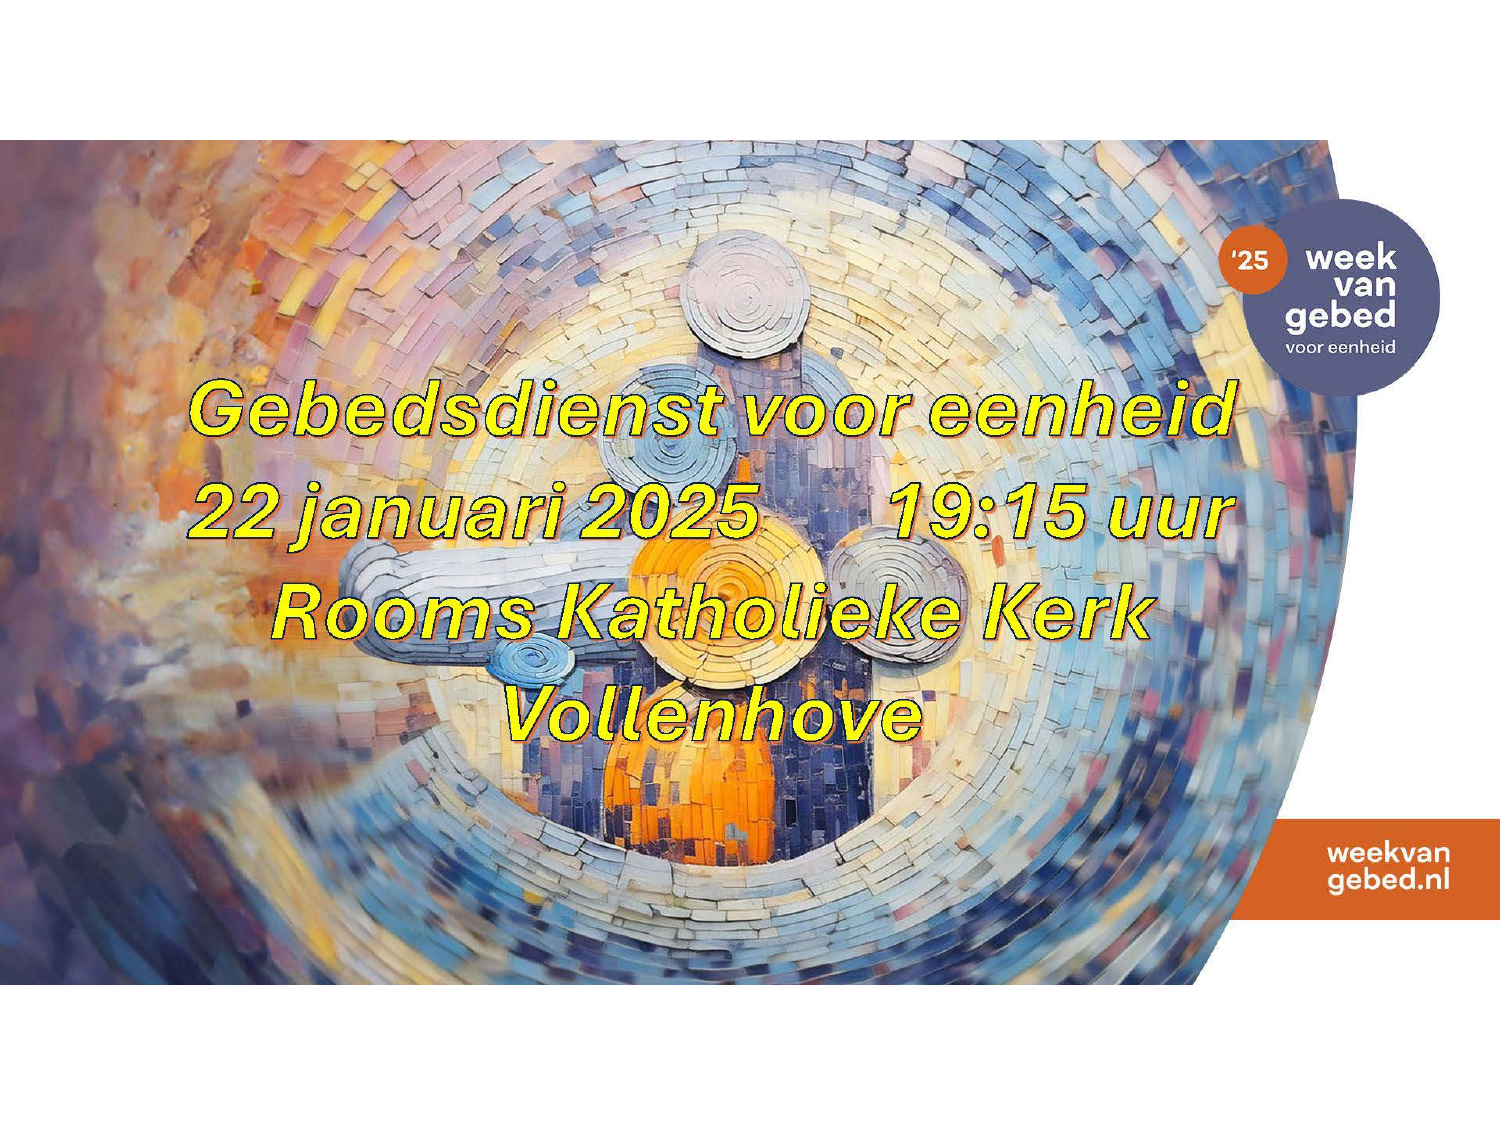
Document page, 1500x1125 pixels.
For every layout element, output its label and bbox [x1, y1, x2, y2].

picture [0, 140, 1500, 985]
